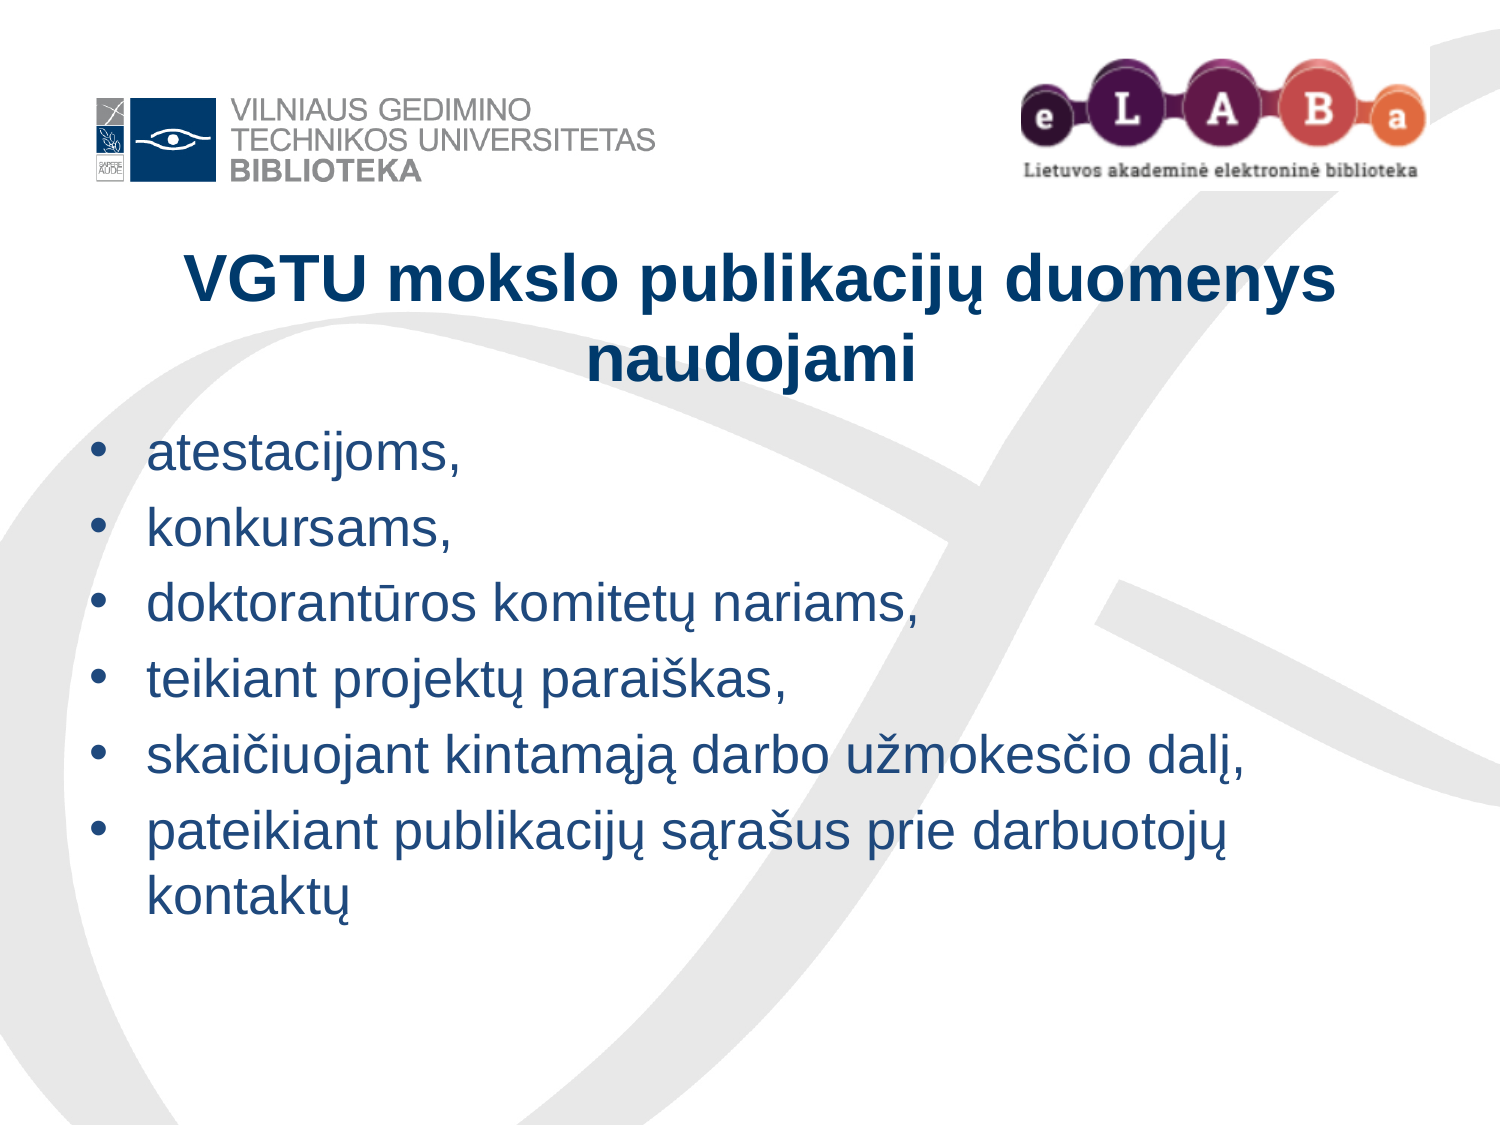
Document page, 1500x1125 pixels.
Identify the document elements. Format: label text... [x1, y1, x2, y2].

list atestacijoms, konkursams, doktorantūros komitetų nariams, teikiant projektų paraiškas, skaičiuojant kintamąją darbo užmokesčio dalį, pateikiant publikacijų sąrašus prie darbuotojų kontaktų [75, 338, 1447, 1035]
picture [0, 0, 1500, 1125]
title VGTU mokslo publikacijų duomenys naudojami [75, 231, 1447, 338]
